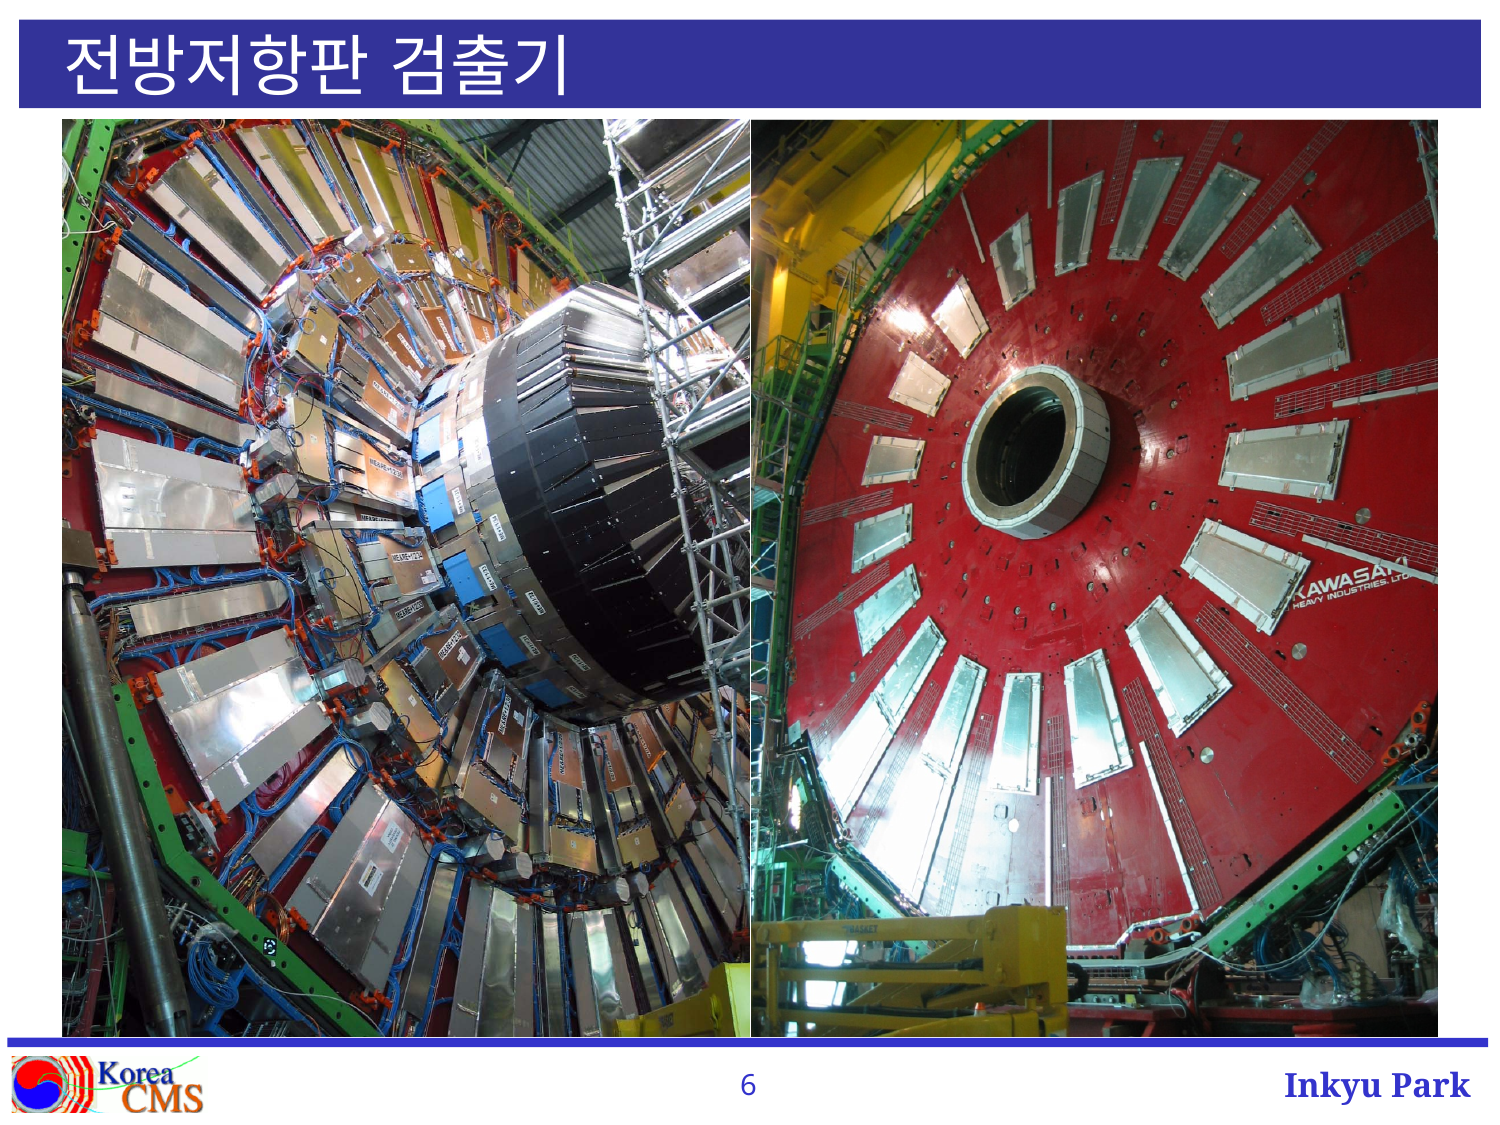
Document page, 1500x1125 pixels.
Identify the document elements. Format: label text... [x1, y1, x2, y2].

picture [11, 1056, 208, 1113]
picture [62, 119, 1500, 1037]
title 전방저항판 검출기 [19, 19, 1481, 109]
